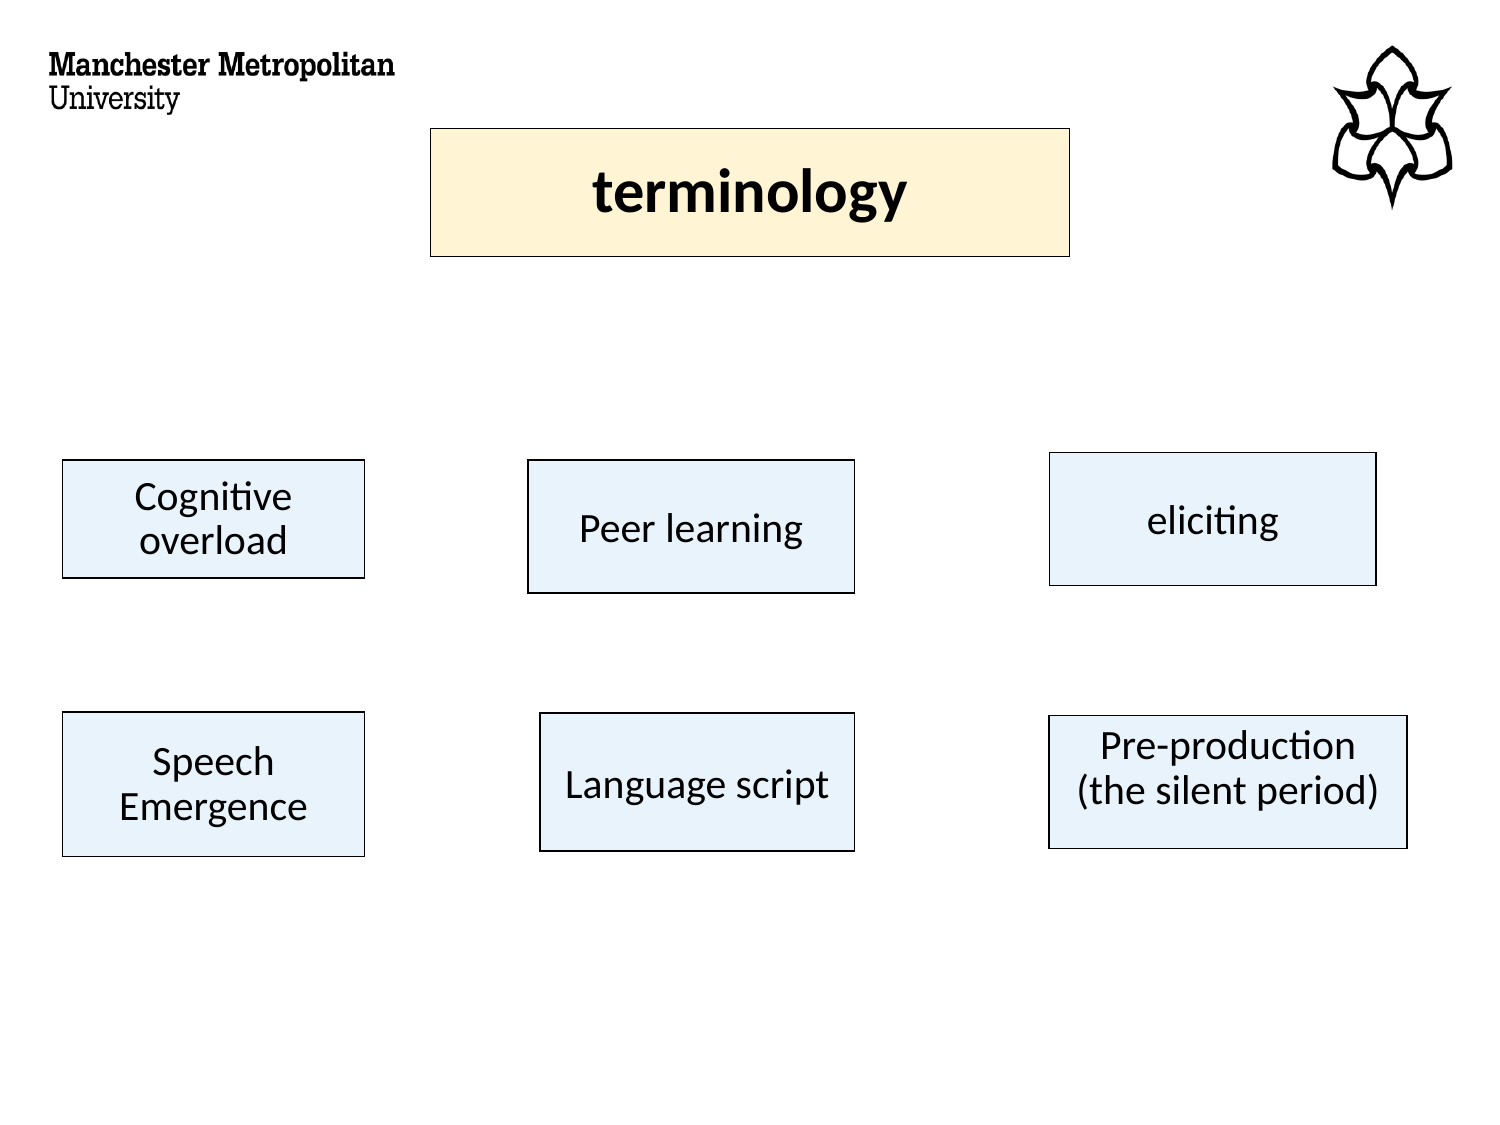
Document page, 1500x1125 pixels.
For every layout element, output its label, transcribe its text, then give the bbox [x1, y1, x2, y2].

text_box Speech Emergence [62, 712, 365, 857]
picture [1323, 34, 1461, 221]
picture [41, 42, 402, 124]
text_box Pre-production (the silent period) [1049, 715, 1408, 849]
title terminology [430, 128, 1070, 257]
text_box eliciting [1049, 452, 1377, 586]
text_box Cognitive overload [62, 460, 365, 578]
text_box Peer learning [527, 460, 855, 593]
text_box Language script [540, 713, 855, 852]
